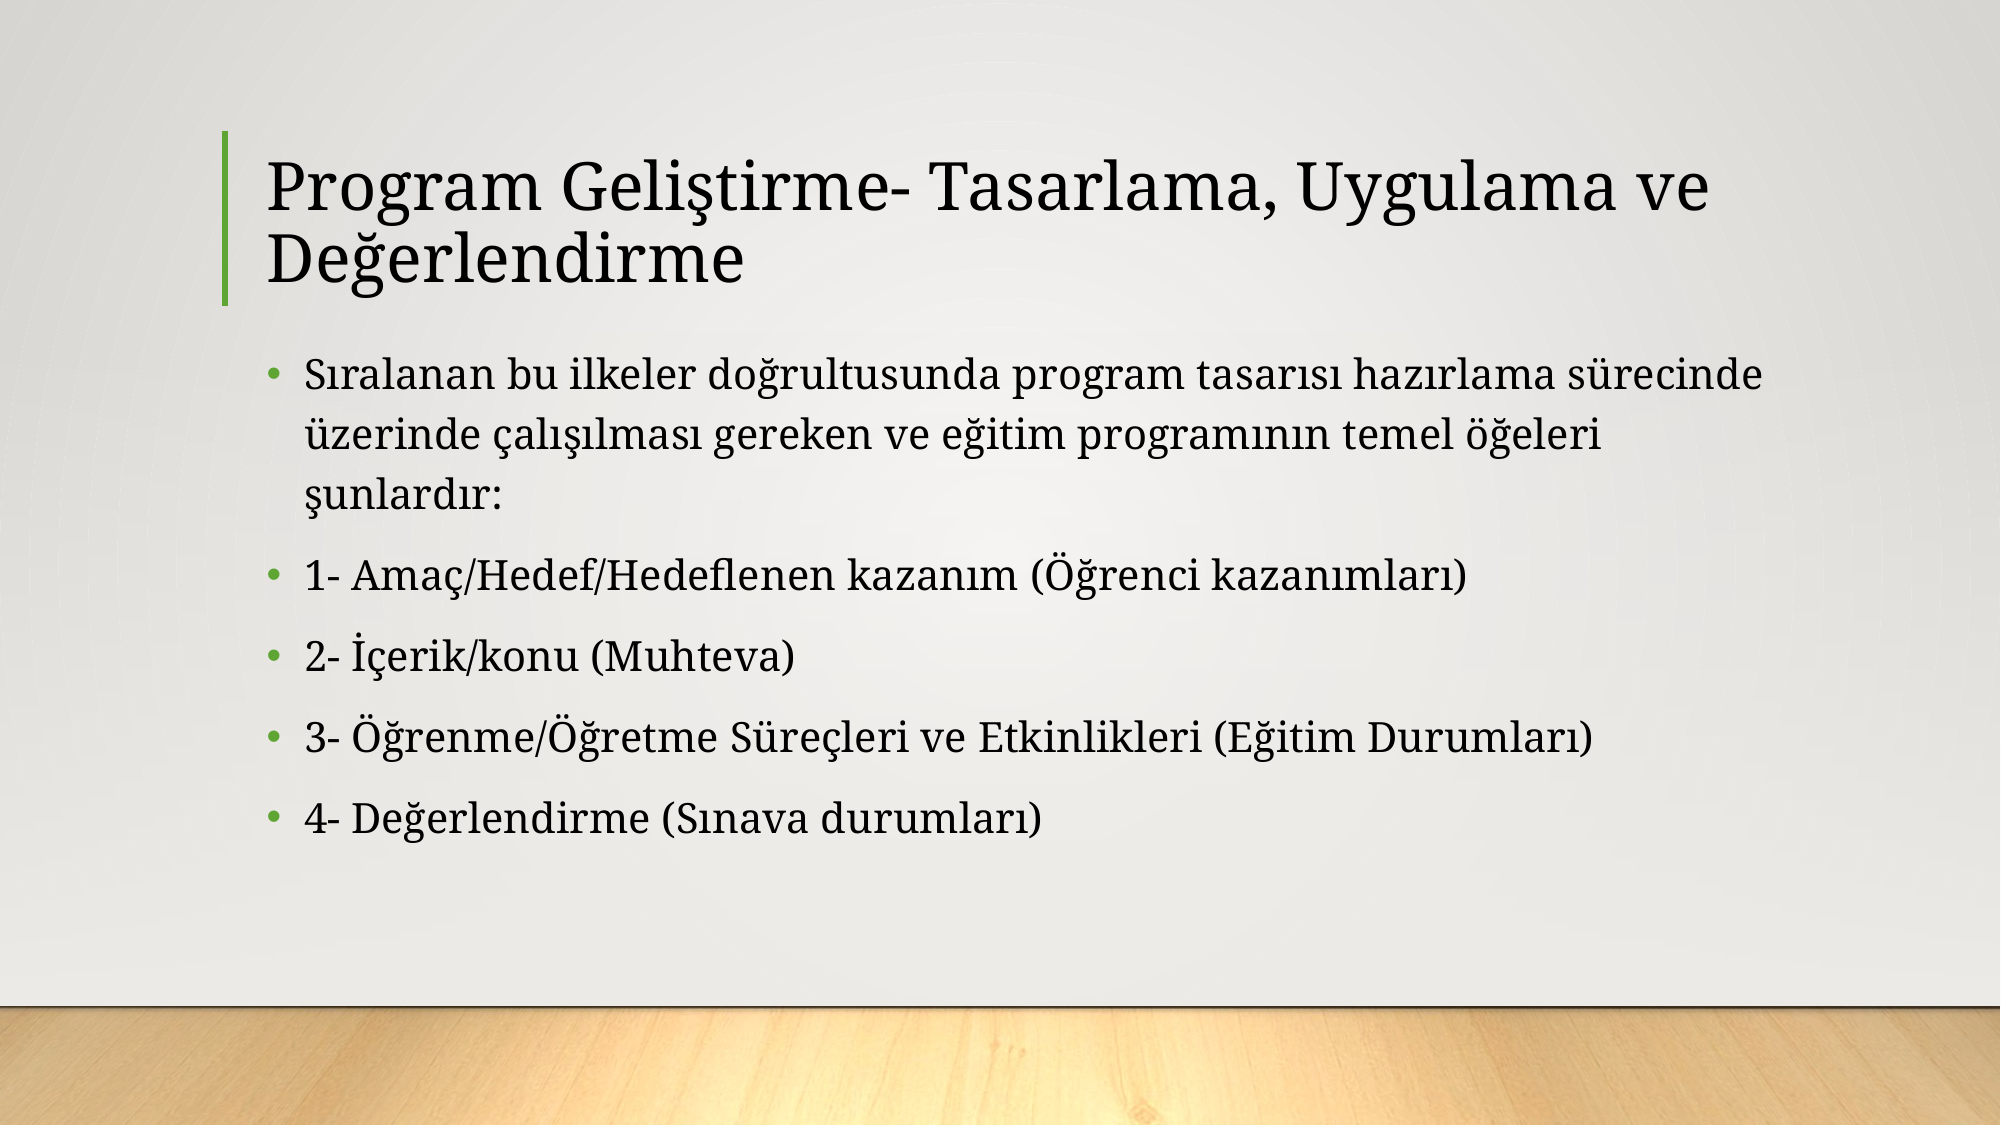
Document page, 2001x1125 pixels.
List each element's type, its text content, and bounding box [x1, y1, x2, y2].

list Sıralanan bu ilkeler doğrultusunda program tasarısı hazırlama sürecinde üzerinde çalışılması gereken ve eğitim programının temel öğeleri şunlardır: 1- Amaç/Hedef/Hedeflenen kazanım (Öğrenci kazanımları) 2- İçerik/konu (Muhteva) 3- Öğrenme/Öğretme Süreçleri ve Etkinlikleri (Eğitim Durumları) 4- Değerlendirme (Sınava durumları) [251, 330, 1814, 897]
title Program Geliştirme- Tasarlama, Uygulama ve Değerlendirme [251, 131, 1814, 305]
picture [0, 1006, 2000, 1125]
